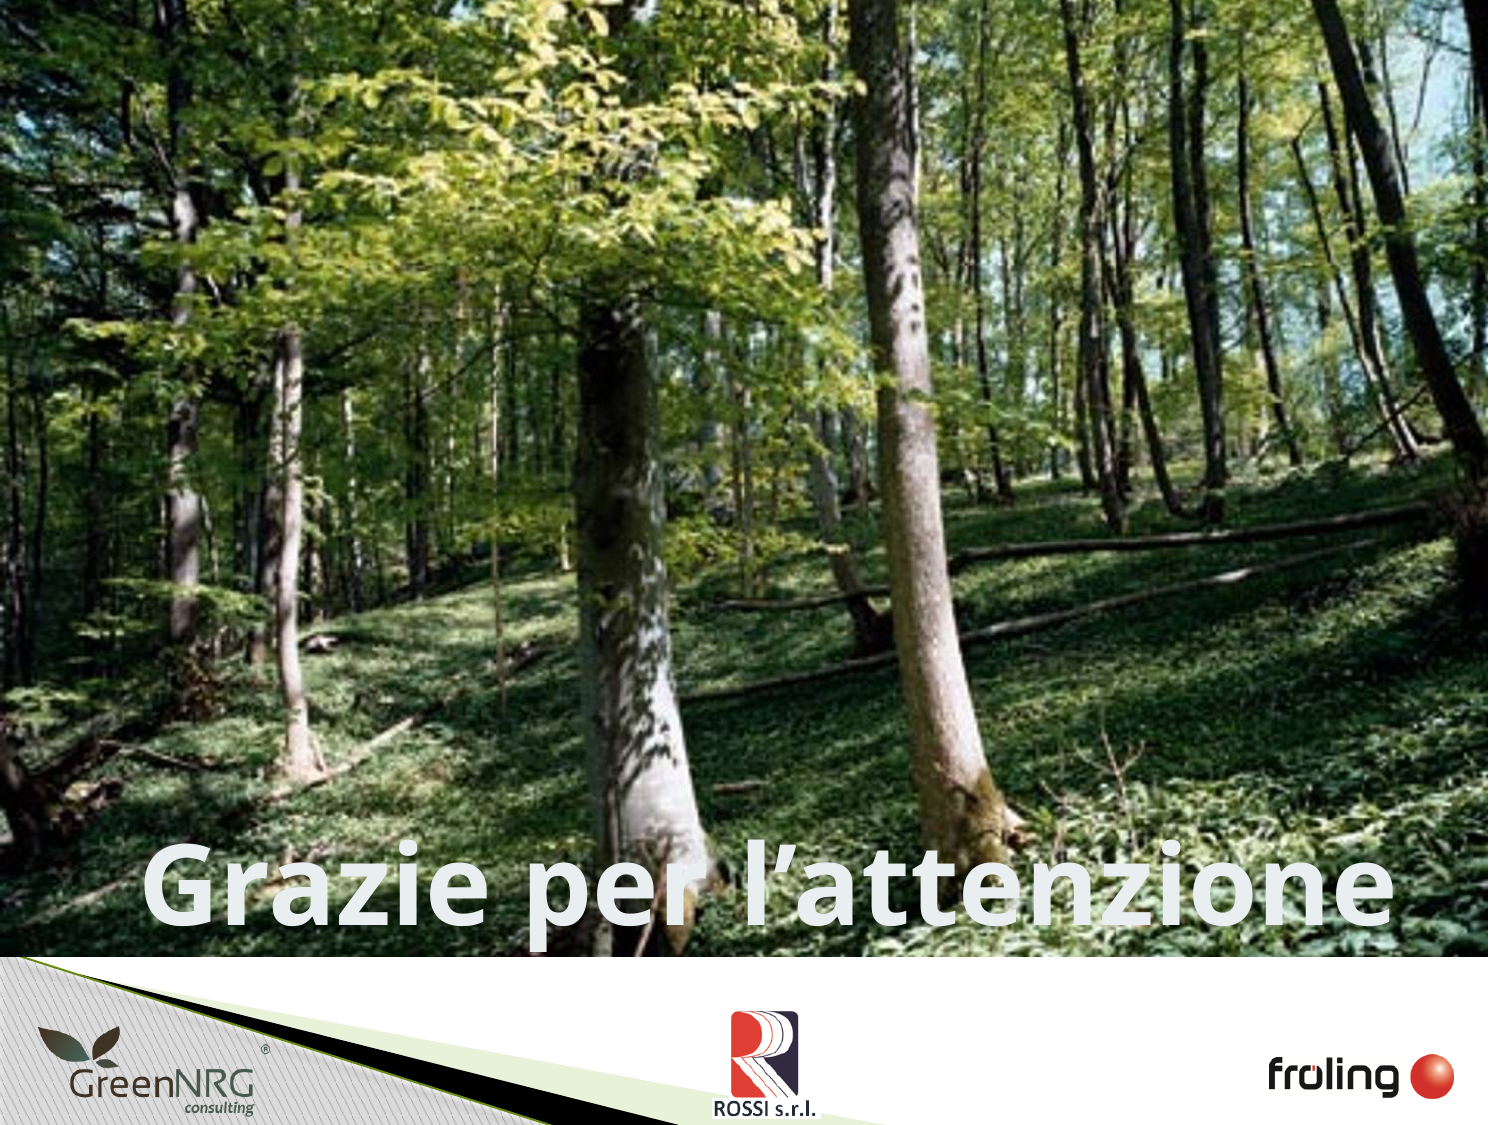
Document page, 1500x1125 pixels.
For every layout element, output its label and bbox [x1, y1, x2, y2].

picture [1268, 1054, 1454, 1099]
picture [711, 1009, 821, 1119]
picture [12, 964, 289, 1125]
picture [0, 0, 1488, 957]
